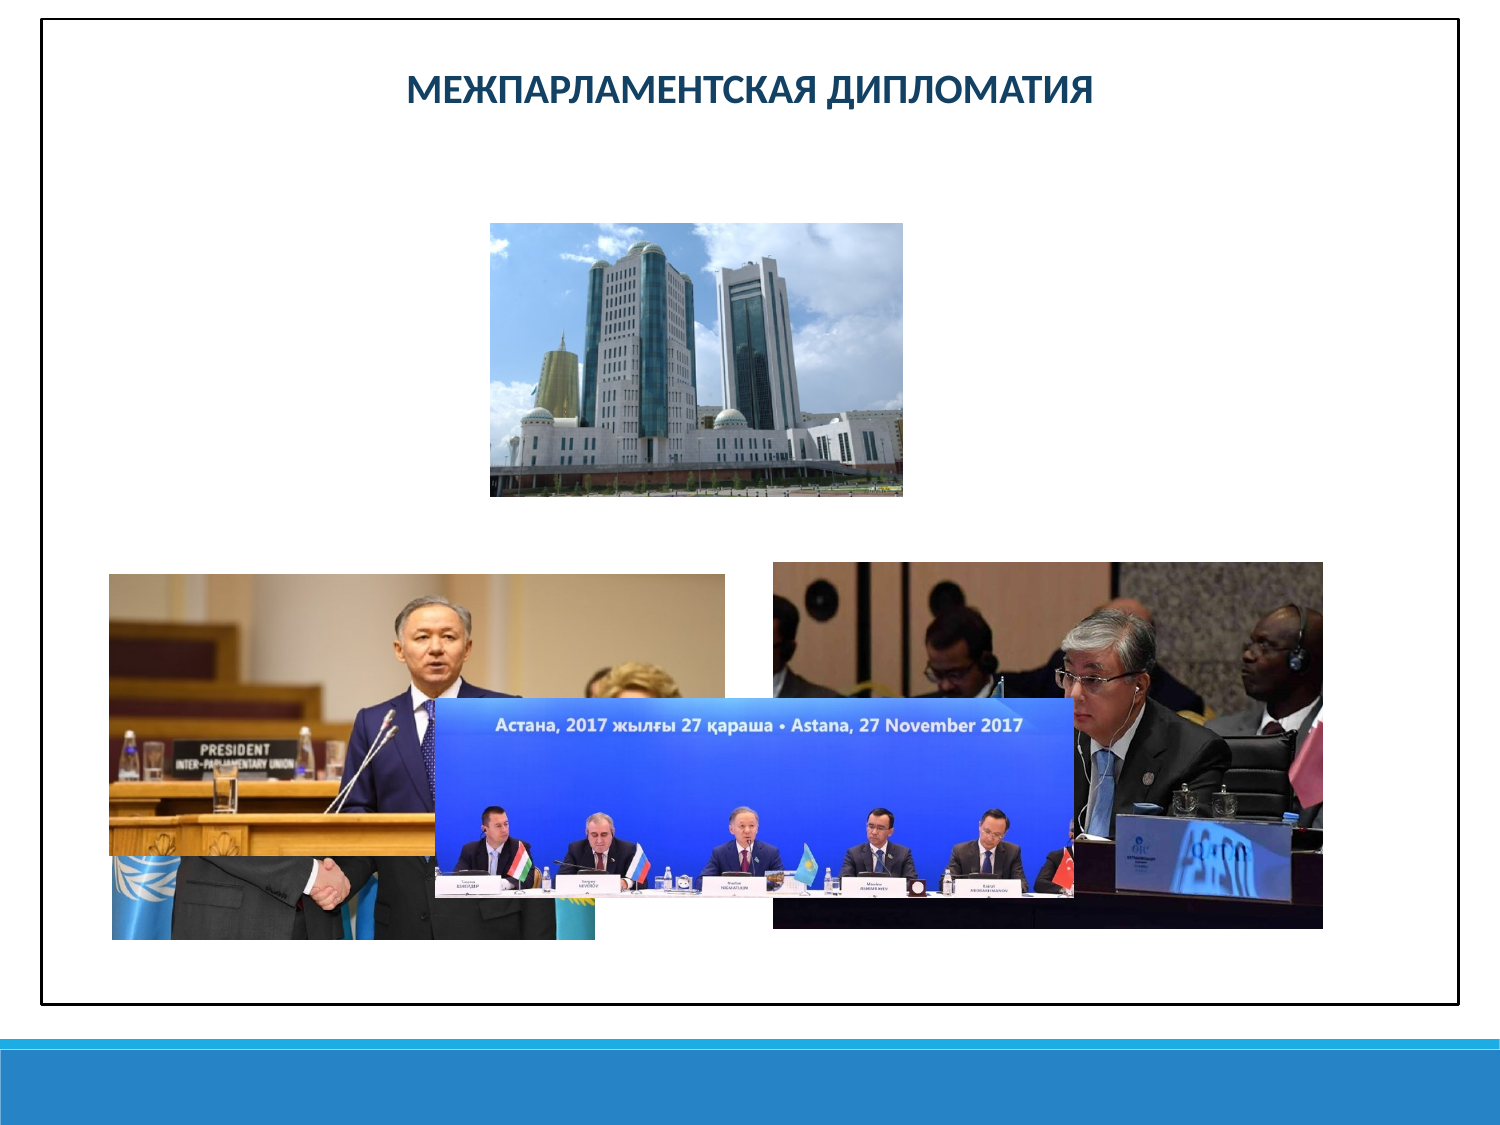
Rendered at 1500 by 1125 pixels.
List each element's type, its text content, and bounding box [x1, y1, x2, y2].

picture [489, 222, 903, 498]
text_box МЕЖПАРЛАМЕНТСКАЯ ДИПЛОМАТИЯ [41, 54, 1459, 120]
picture [108, 561, 1324, 940]
text_box [40, 18, 1460, 1006]
